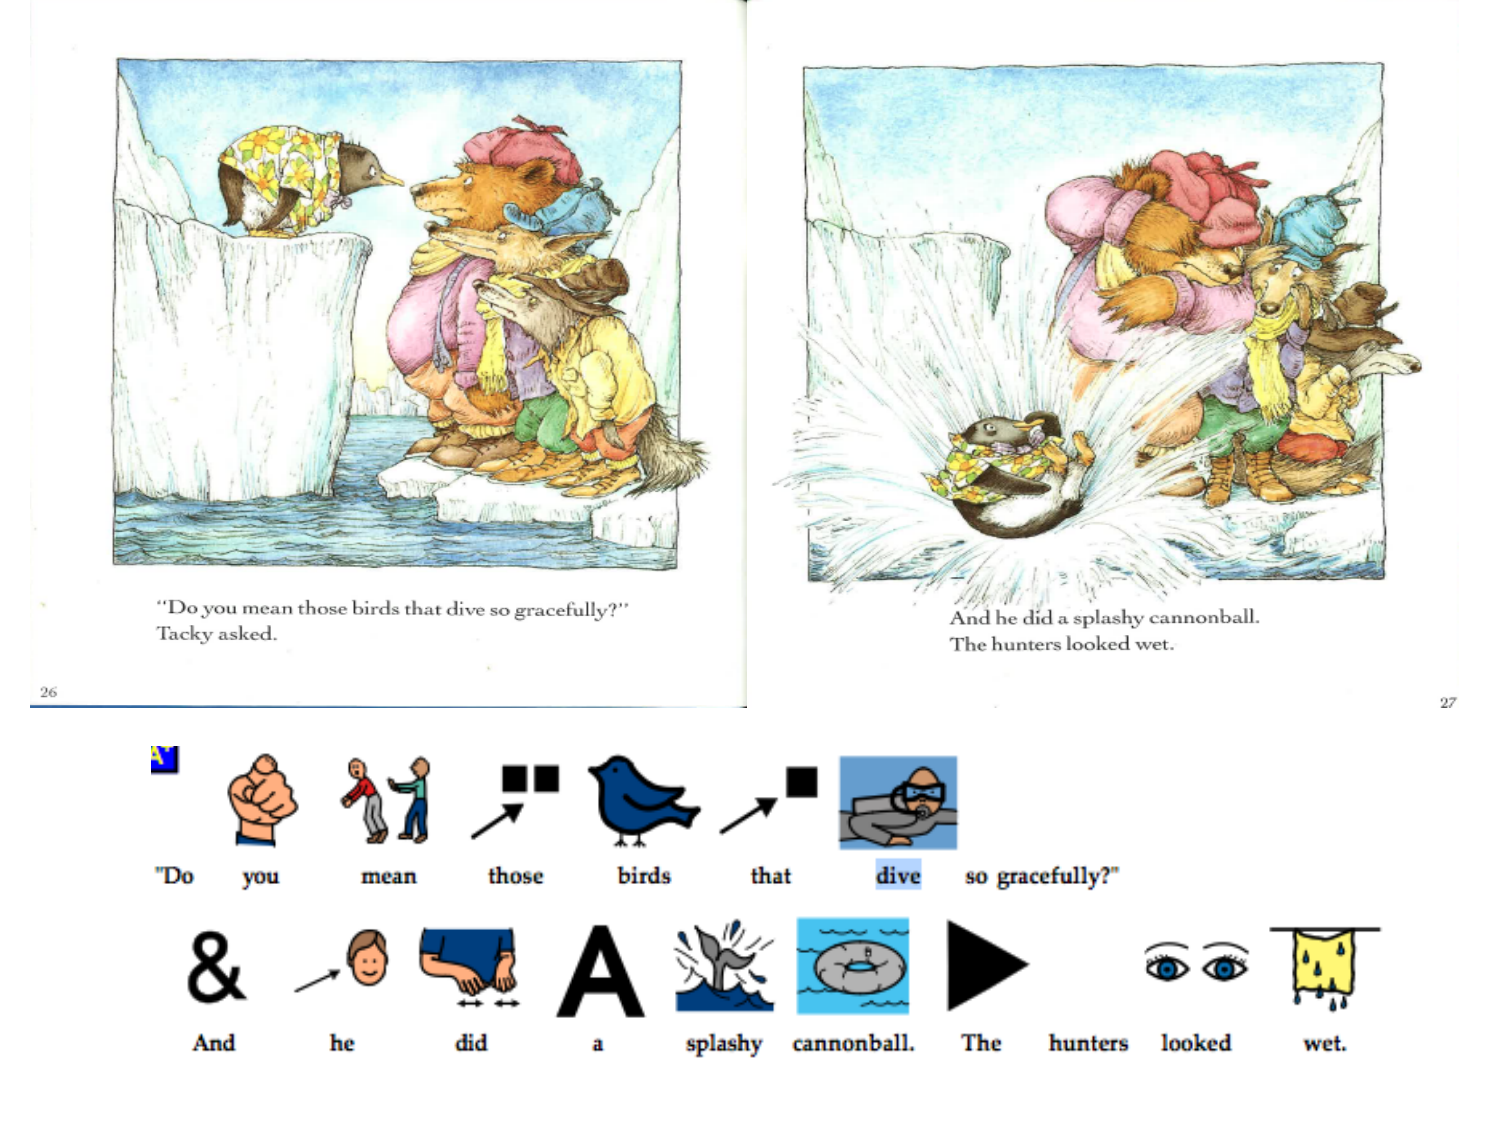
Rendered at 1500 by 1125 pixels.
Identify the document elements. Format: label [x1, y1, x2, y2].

picture [29, 0, 1459, 708]
picture [150, 746, 1391, 1069]
